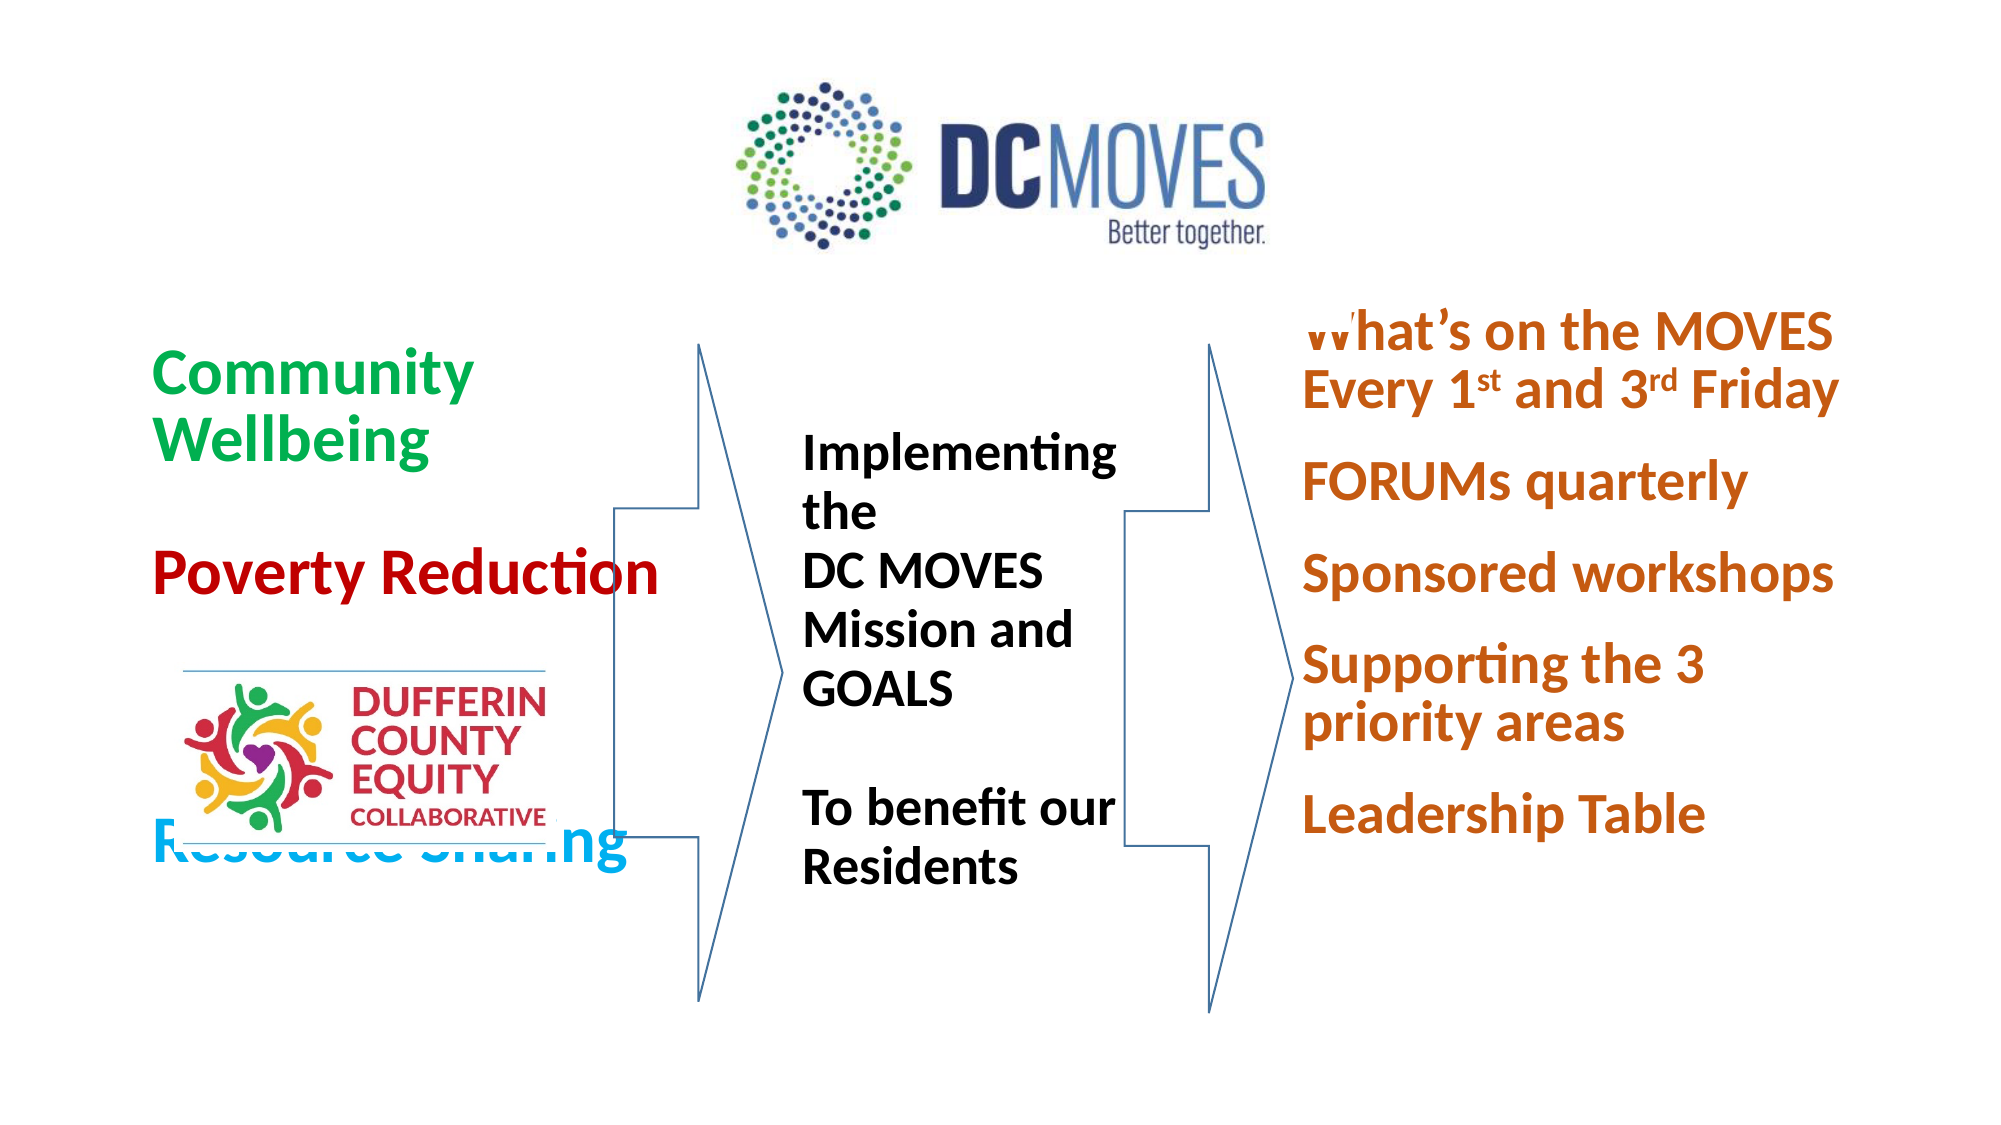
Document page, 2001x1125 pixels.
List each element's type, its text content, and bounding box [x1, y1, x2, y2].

picture [648, 0, 1352, 332]
picture [174, 662, 556, 852]
table_header Implementing the DC MOVES Mission and GOALS To benefit our Residents [713, 332, 1287, 1125]
text_box [613, 343, 784, 1002]
text_box [1123, 343, 1295, 1014]
table_header What’s on the MOVES Every 1st and 3rd Friday FORUMs quarterly Sponsored workshops Supporting the 3 priority areas Leadership Table [1288, 300, 1861, 1125]
table_header Community Wellbeing Poverty Reduction Resource Sharing [138, 300, 712, 1125]
